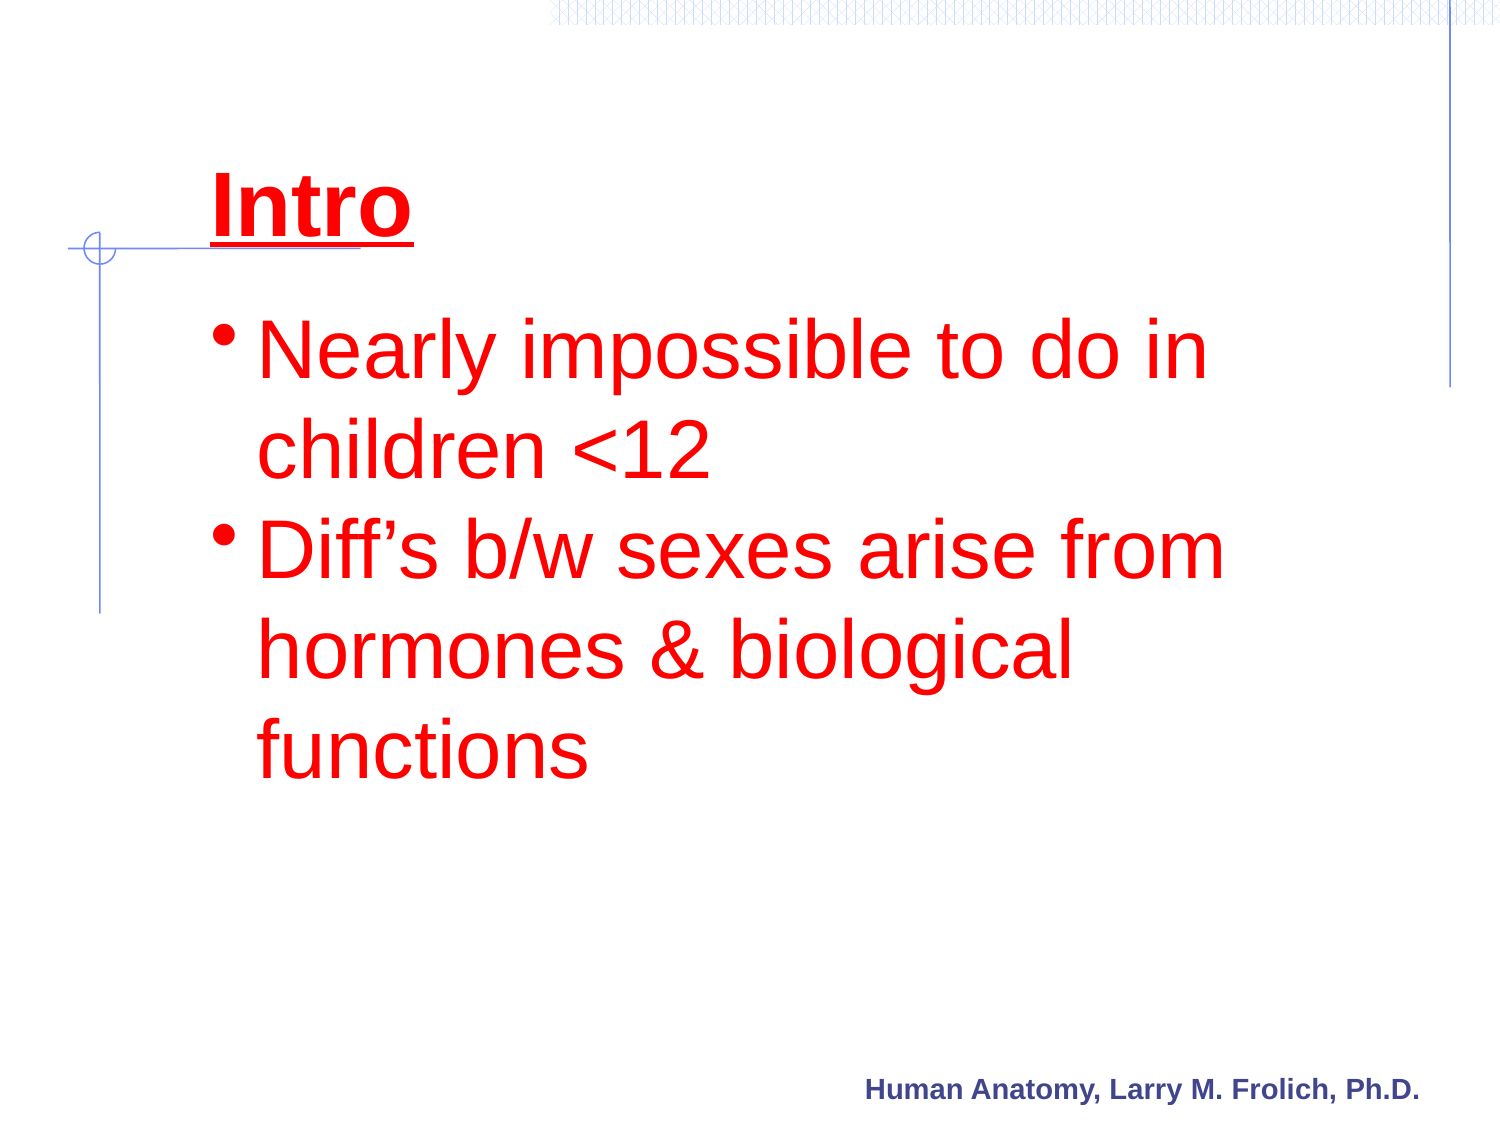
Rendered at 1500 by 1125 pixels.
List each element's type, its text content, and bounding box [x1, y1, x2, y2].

text_box Nearly impossible to do in children <12 Diff’s b/w sexes arise from hormones & biological functions [195, 287, 1421, 803]
title Intro [195, 74, 1500, 263]
